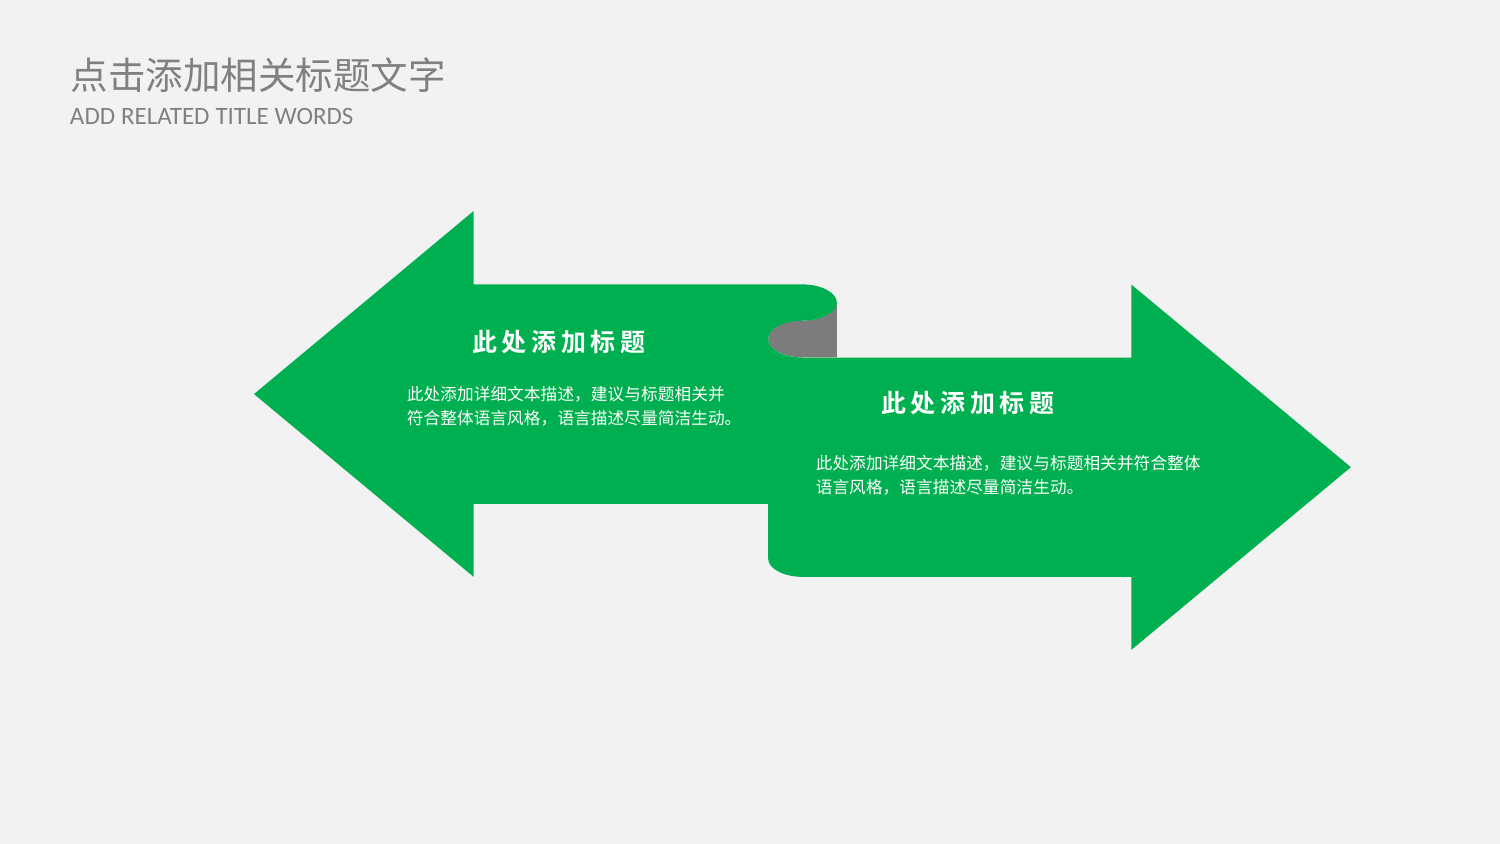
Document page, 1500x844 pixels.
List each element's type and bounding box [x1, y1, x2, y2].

text_box [767, 284, 1352, 651]
text_box [253, 210, 838, 577]
